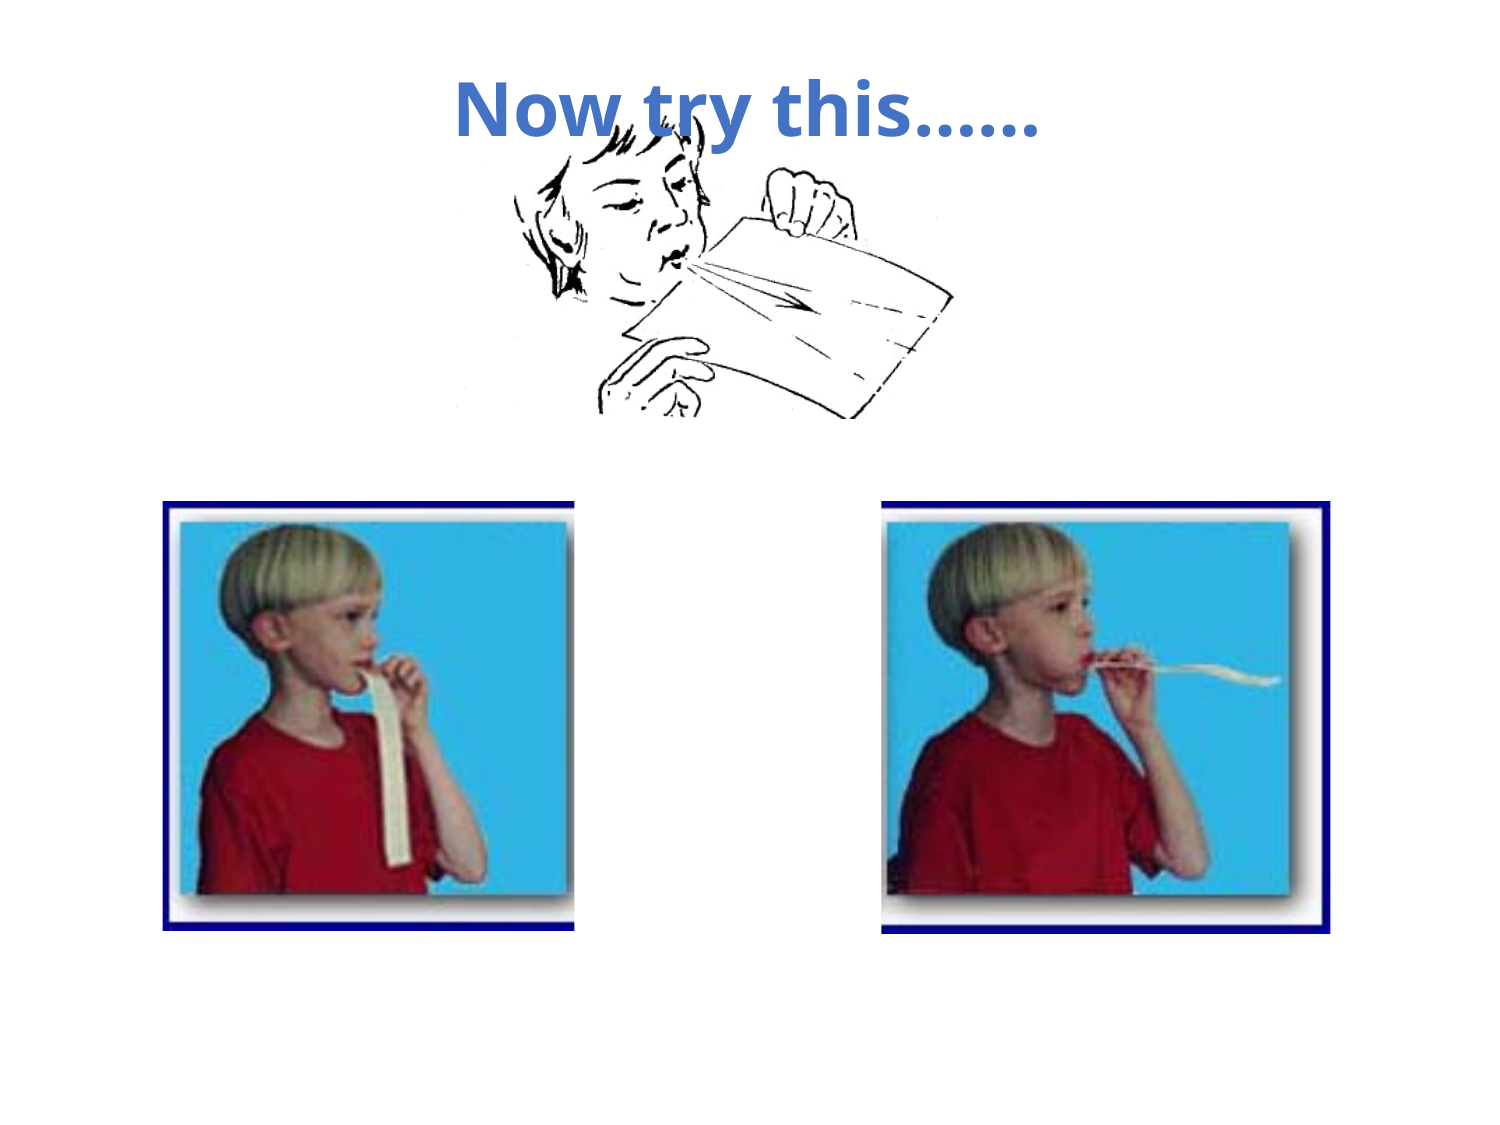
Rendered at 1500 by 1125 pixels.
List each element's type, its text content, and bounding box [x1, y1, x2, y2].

picture [162, 501, 575, 931]
picture [881, 501, 1331, 934]
text_box Now try this…… [111, 53, 1384, 159]
picture [433, 75, 986, 420]
